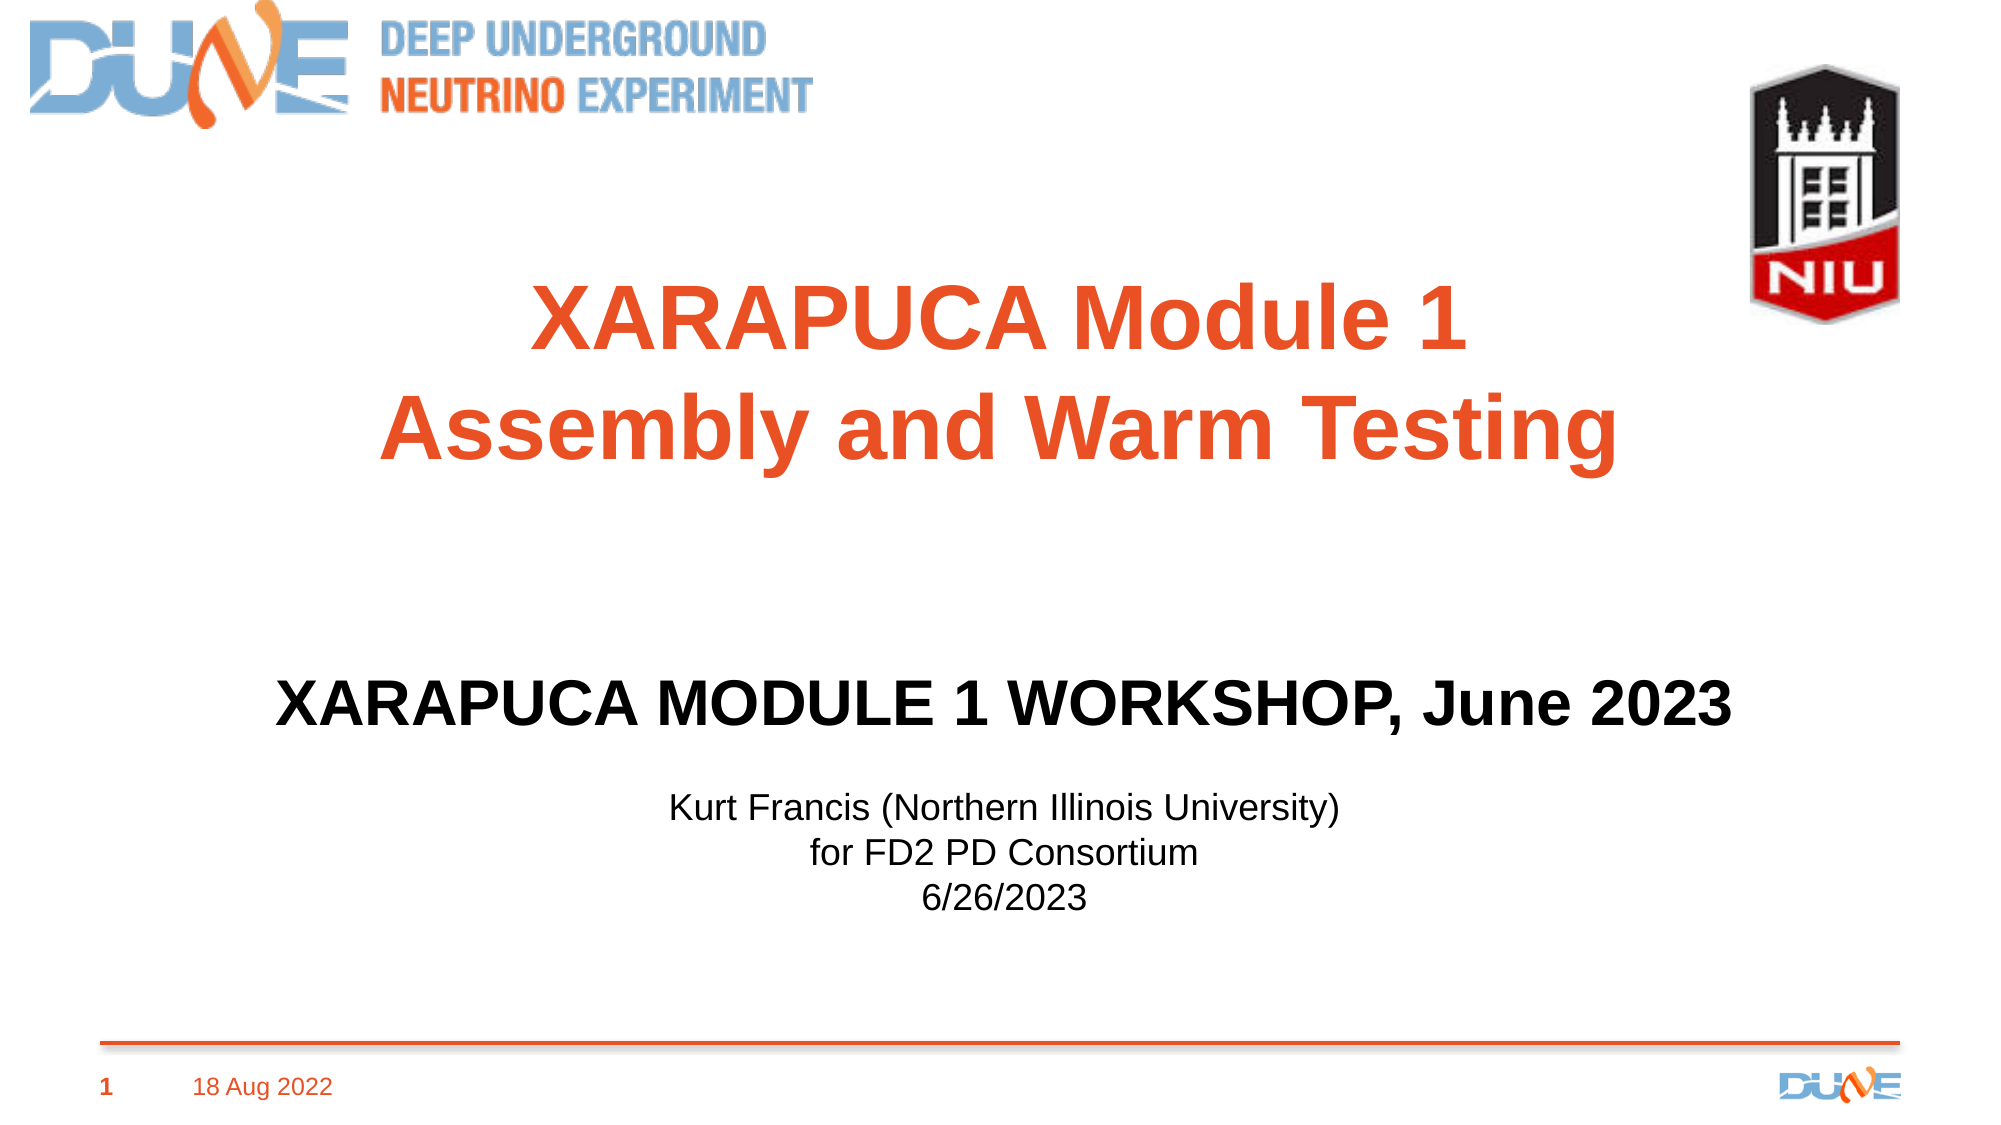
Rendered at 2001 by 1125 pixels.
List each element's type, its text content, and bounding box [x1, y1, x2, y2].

text_box XARAPUCA Module 1 Assembly and Warm Testing [249, 258, 1750, 637]
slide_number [193, 1074, 411, 1101]
picture [1778, 1064, 1902, 1104]
picture [30, 0, 813, 129]
slide_number 1 [99, 1074, 193, 1101]
text_box XARAPUCA MODULE 1 WORKSHOP, June 2023 Kurt Francis (Northern Illinois University) for FD2 PD Consortium 6/26/2023 [153, 653, 1856, 971]
picture [1749, 63, 1901, 325]
